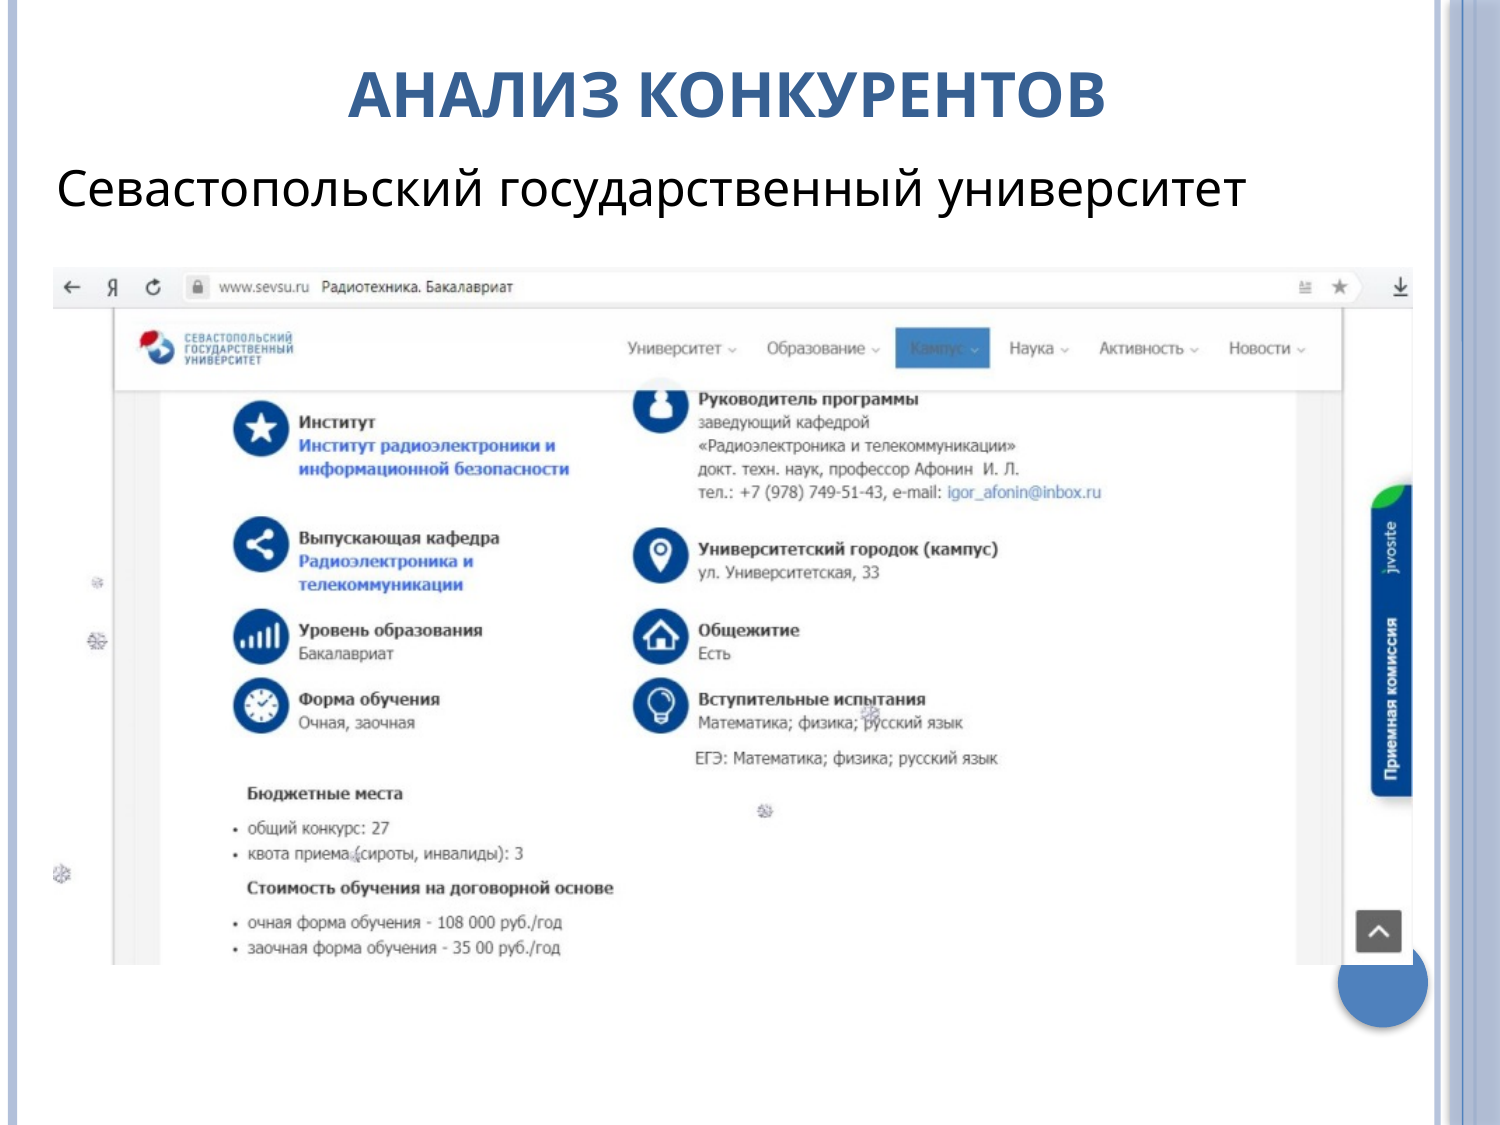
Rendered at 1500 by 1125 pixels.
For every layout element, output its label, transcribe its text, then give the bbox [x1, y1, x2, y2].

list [52, 266, 1413, 966]
list Севастопольский государственный университет [41, 149, 1471, 433]
title Анализ конкурентов [53, 19, 1404, 138]
